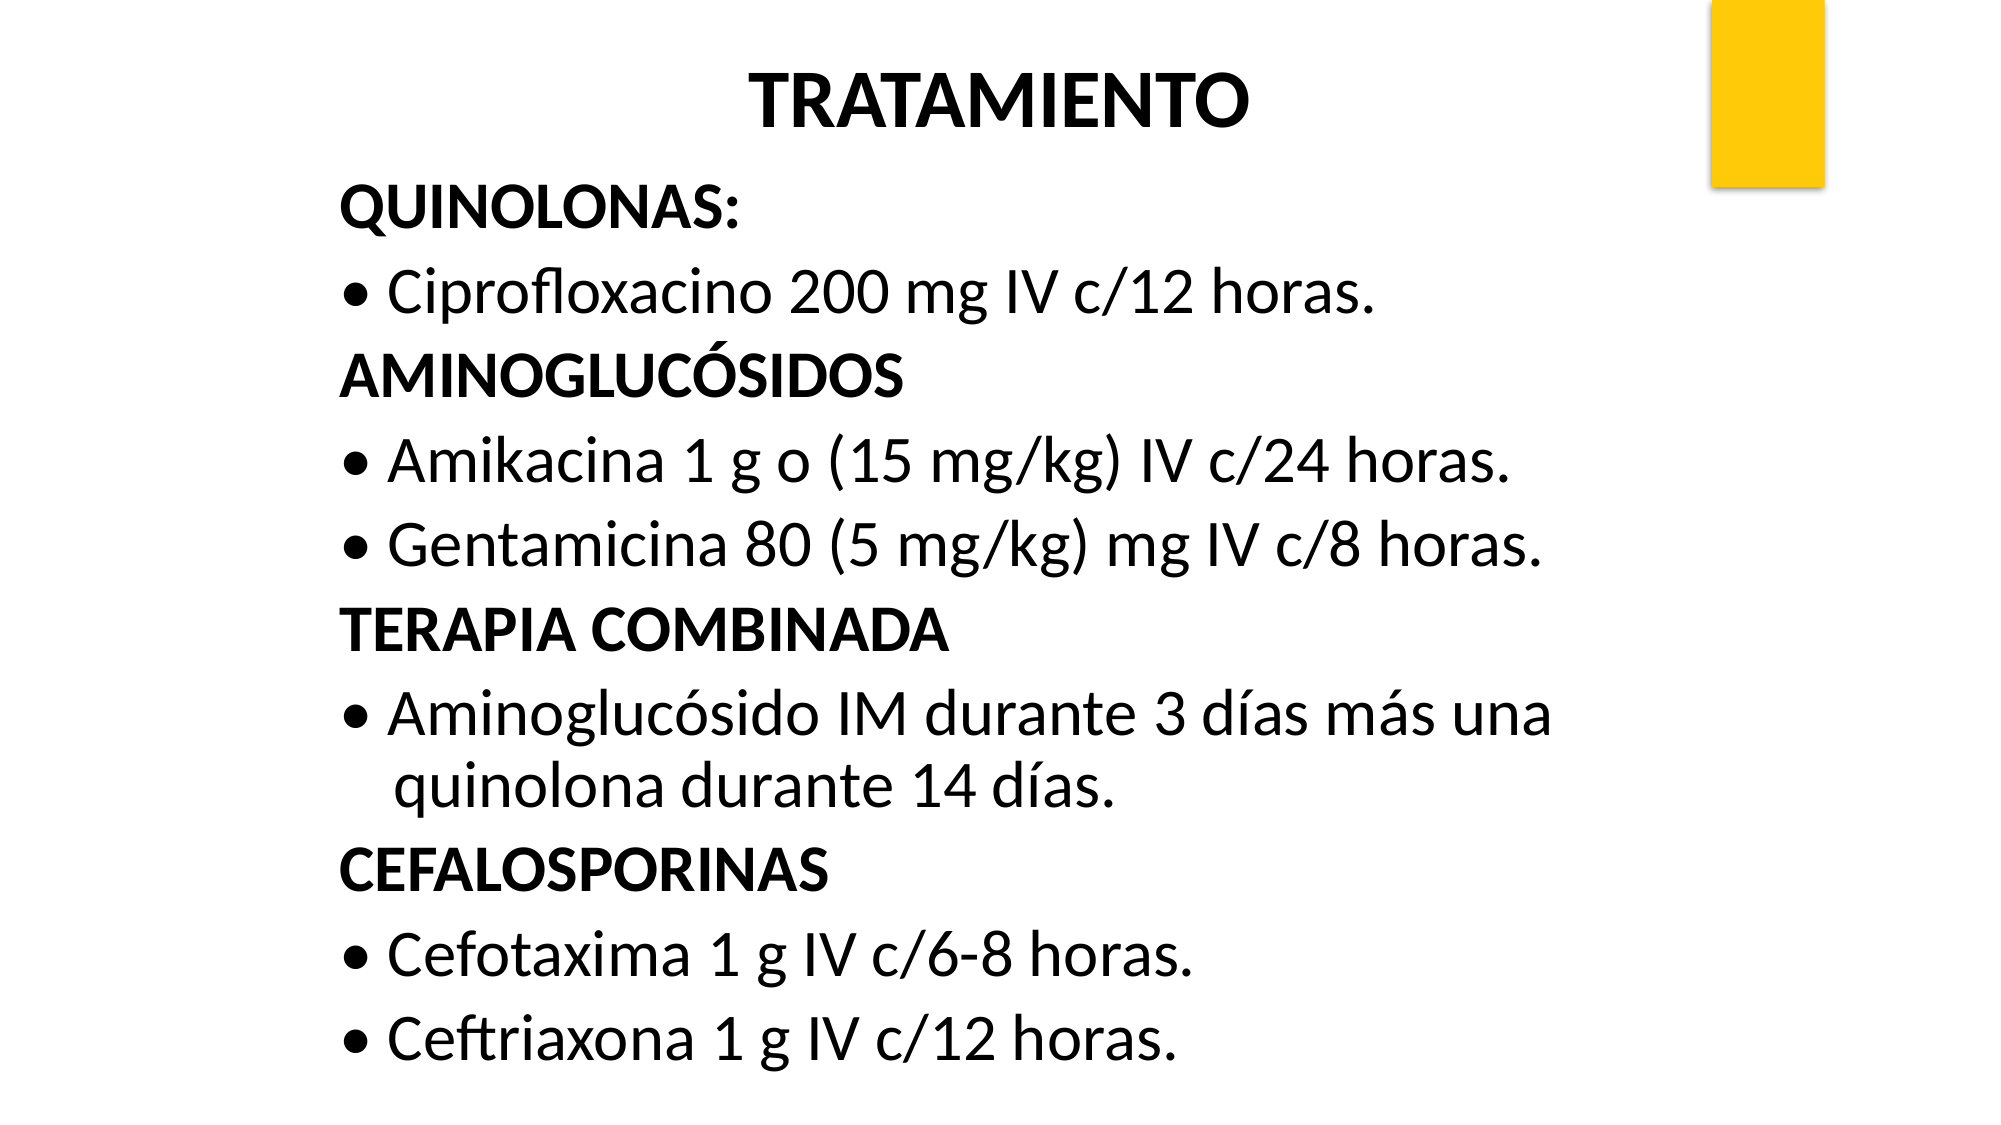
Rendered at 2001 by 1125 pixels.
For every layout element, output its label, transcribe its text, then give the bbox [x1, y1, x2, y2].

text_box QUINOLONAS: • Ciprofloxacino 200 mg IV c/12 horas. AMINOGLUCÓSIDOS • Amikacina 1 g o (15 mg/kg) IV c/24 horas. • Gentamicina 80 (5 mg/kg) mg IV c/8 horas. TERAPIA COMBINADA • Aminoglucósido IM durante 3 días más una quinolona durante 14 días. CEFALOSPORINAS • Cefotaxima 1 g IV c/6-8 horas. • Ceftriaxona 1 g IV c/12 horas. [324, 163, 1675, 907]
text_box TRATAMIENTO [324, 0, 1675, 163]
